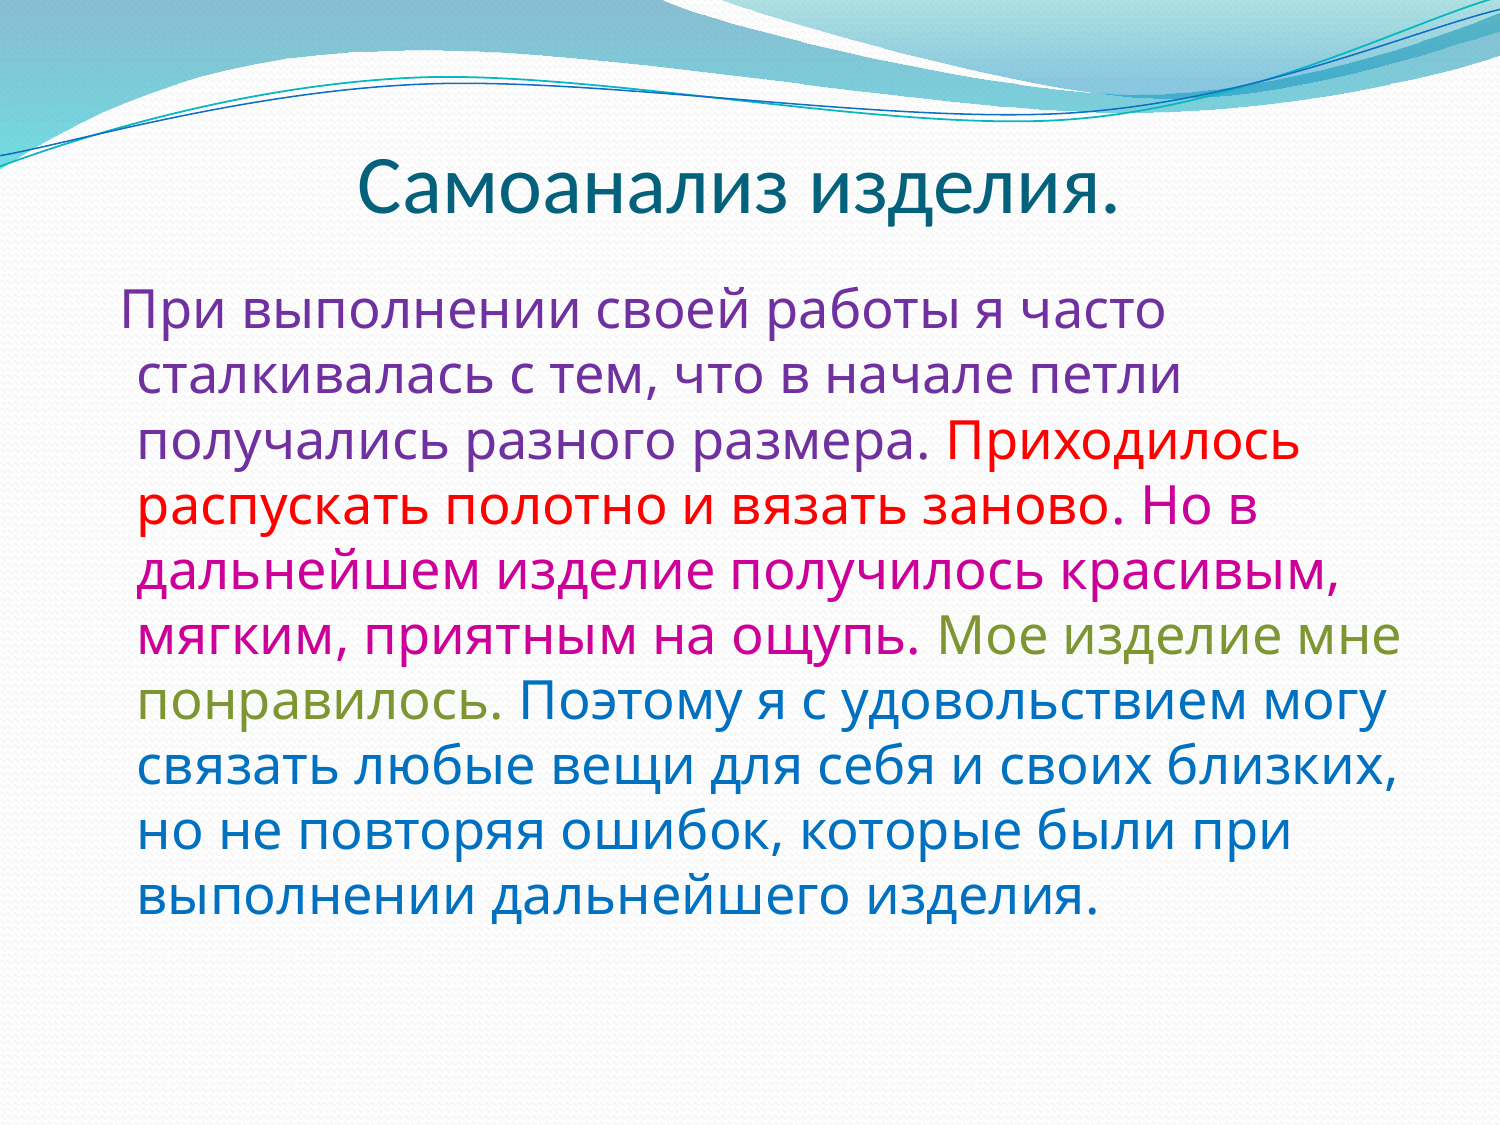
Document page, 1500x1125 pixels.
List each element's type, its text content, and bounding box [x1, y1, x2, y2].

title Самоанализ изделия. [64, 42, 1416, 231]
list При выполнении своей работы я часто сталкивалась с тем, что в начале петли получались разного размера. Приходилось распускать полотно и вязать заново. Но в дальнейшем изделие получилось красивым, мягким, приятным на ощупь. Мое изделие мне понравилось. Поэтому я с удовольствием могу связать любые вещи для себя и своих близких, но не повторяя ошибок, которые были при выполнении дальнейшего изделия. [76, 266, 1428, 988]
